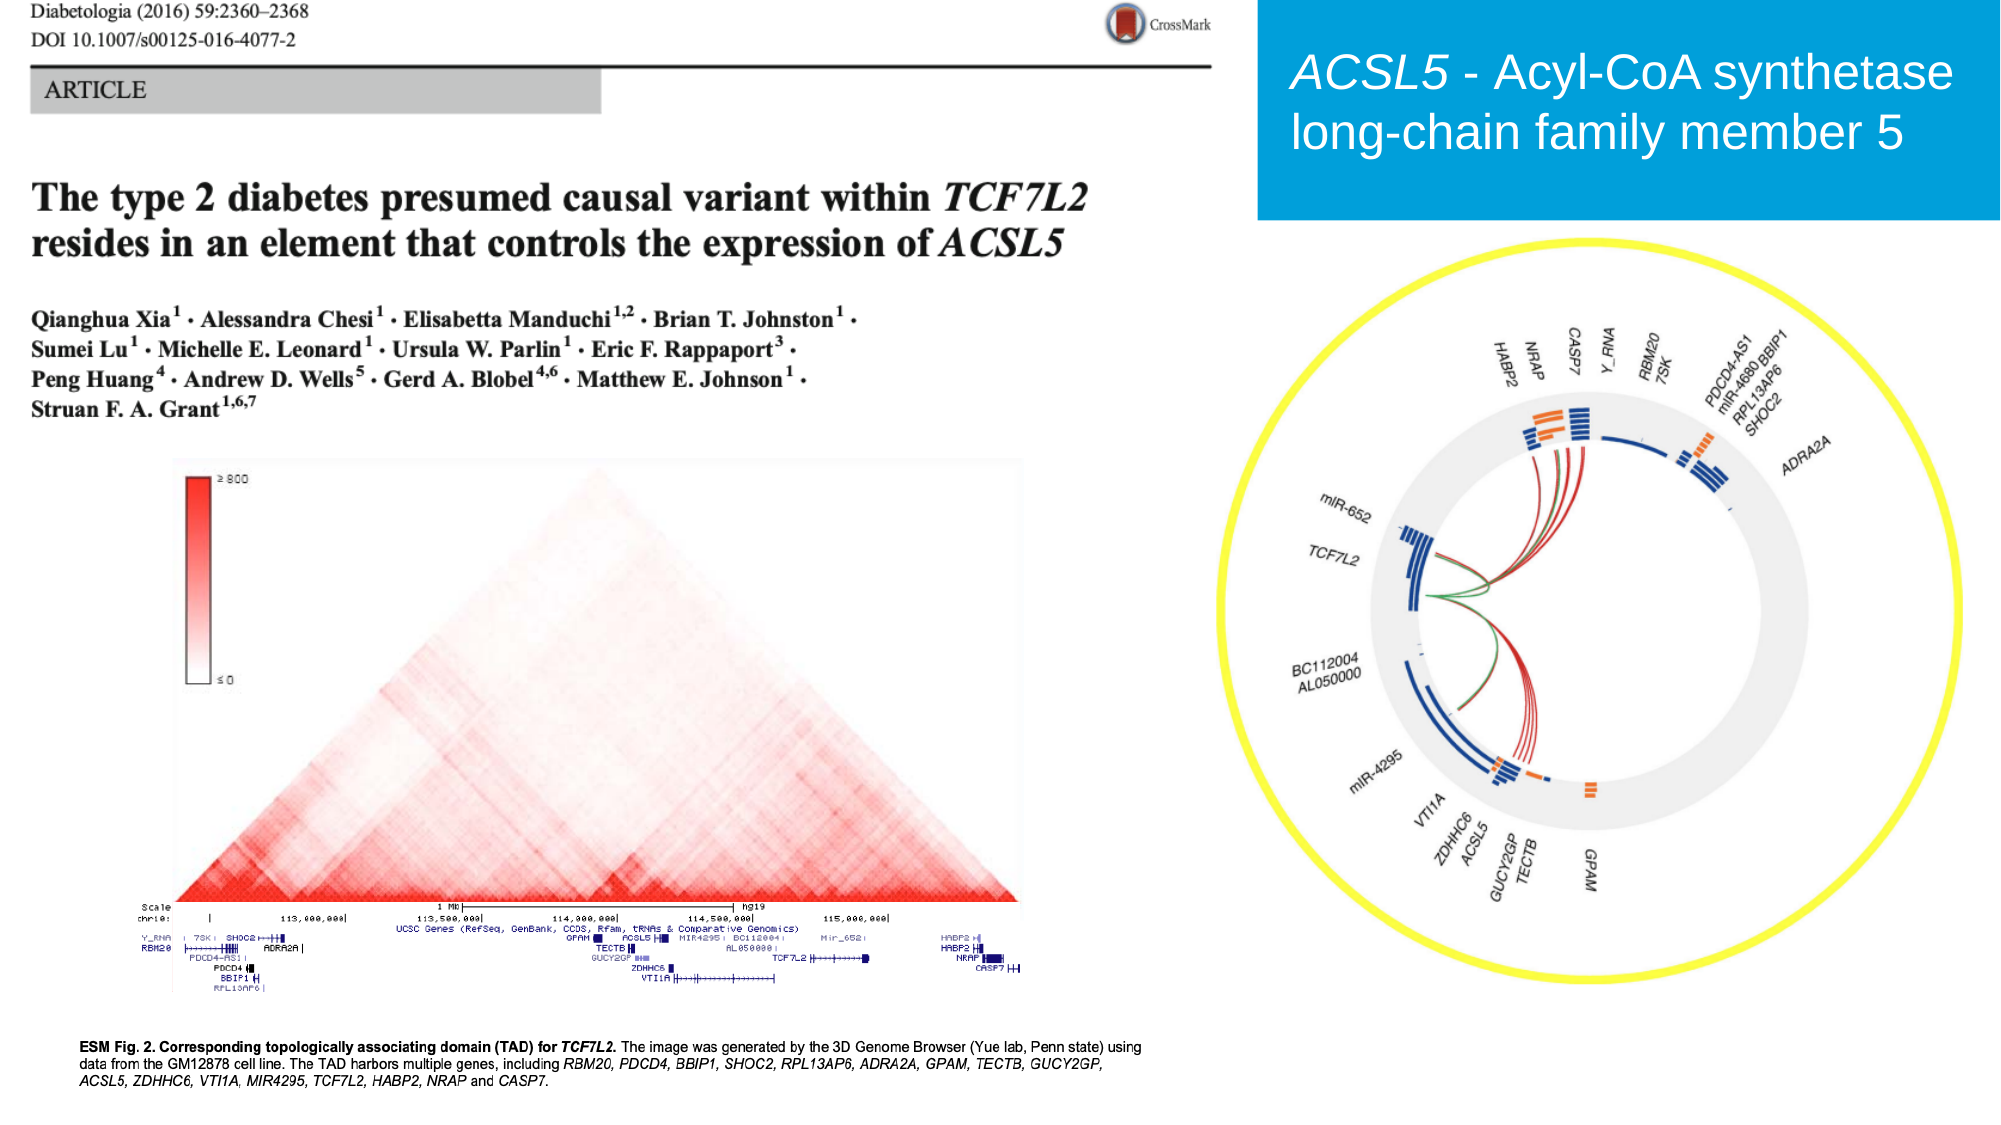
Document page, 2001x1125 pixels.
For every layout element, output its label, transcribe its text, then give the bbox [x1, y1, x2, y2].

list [4, 429, 1183, 1106]
picture [0, 0, 2000, 1013]
text_box ACSL5 - Acyl-CoA synthetase long-chain family member 5 [1276, 31, 2000, 167]
